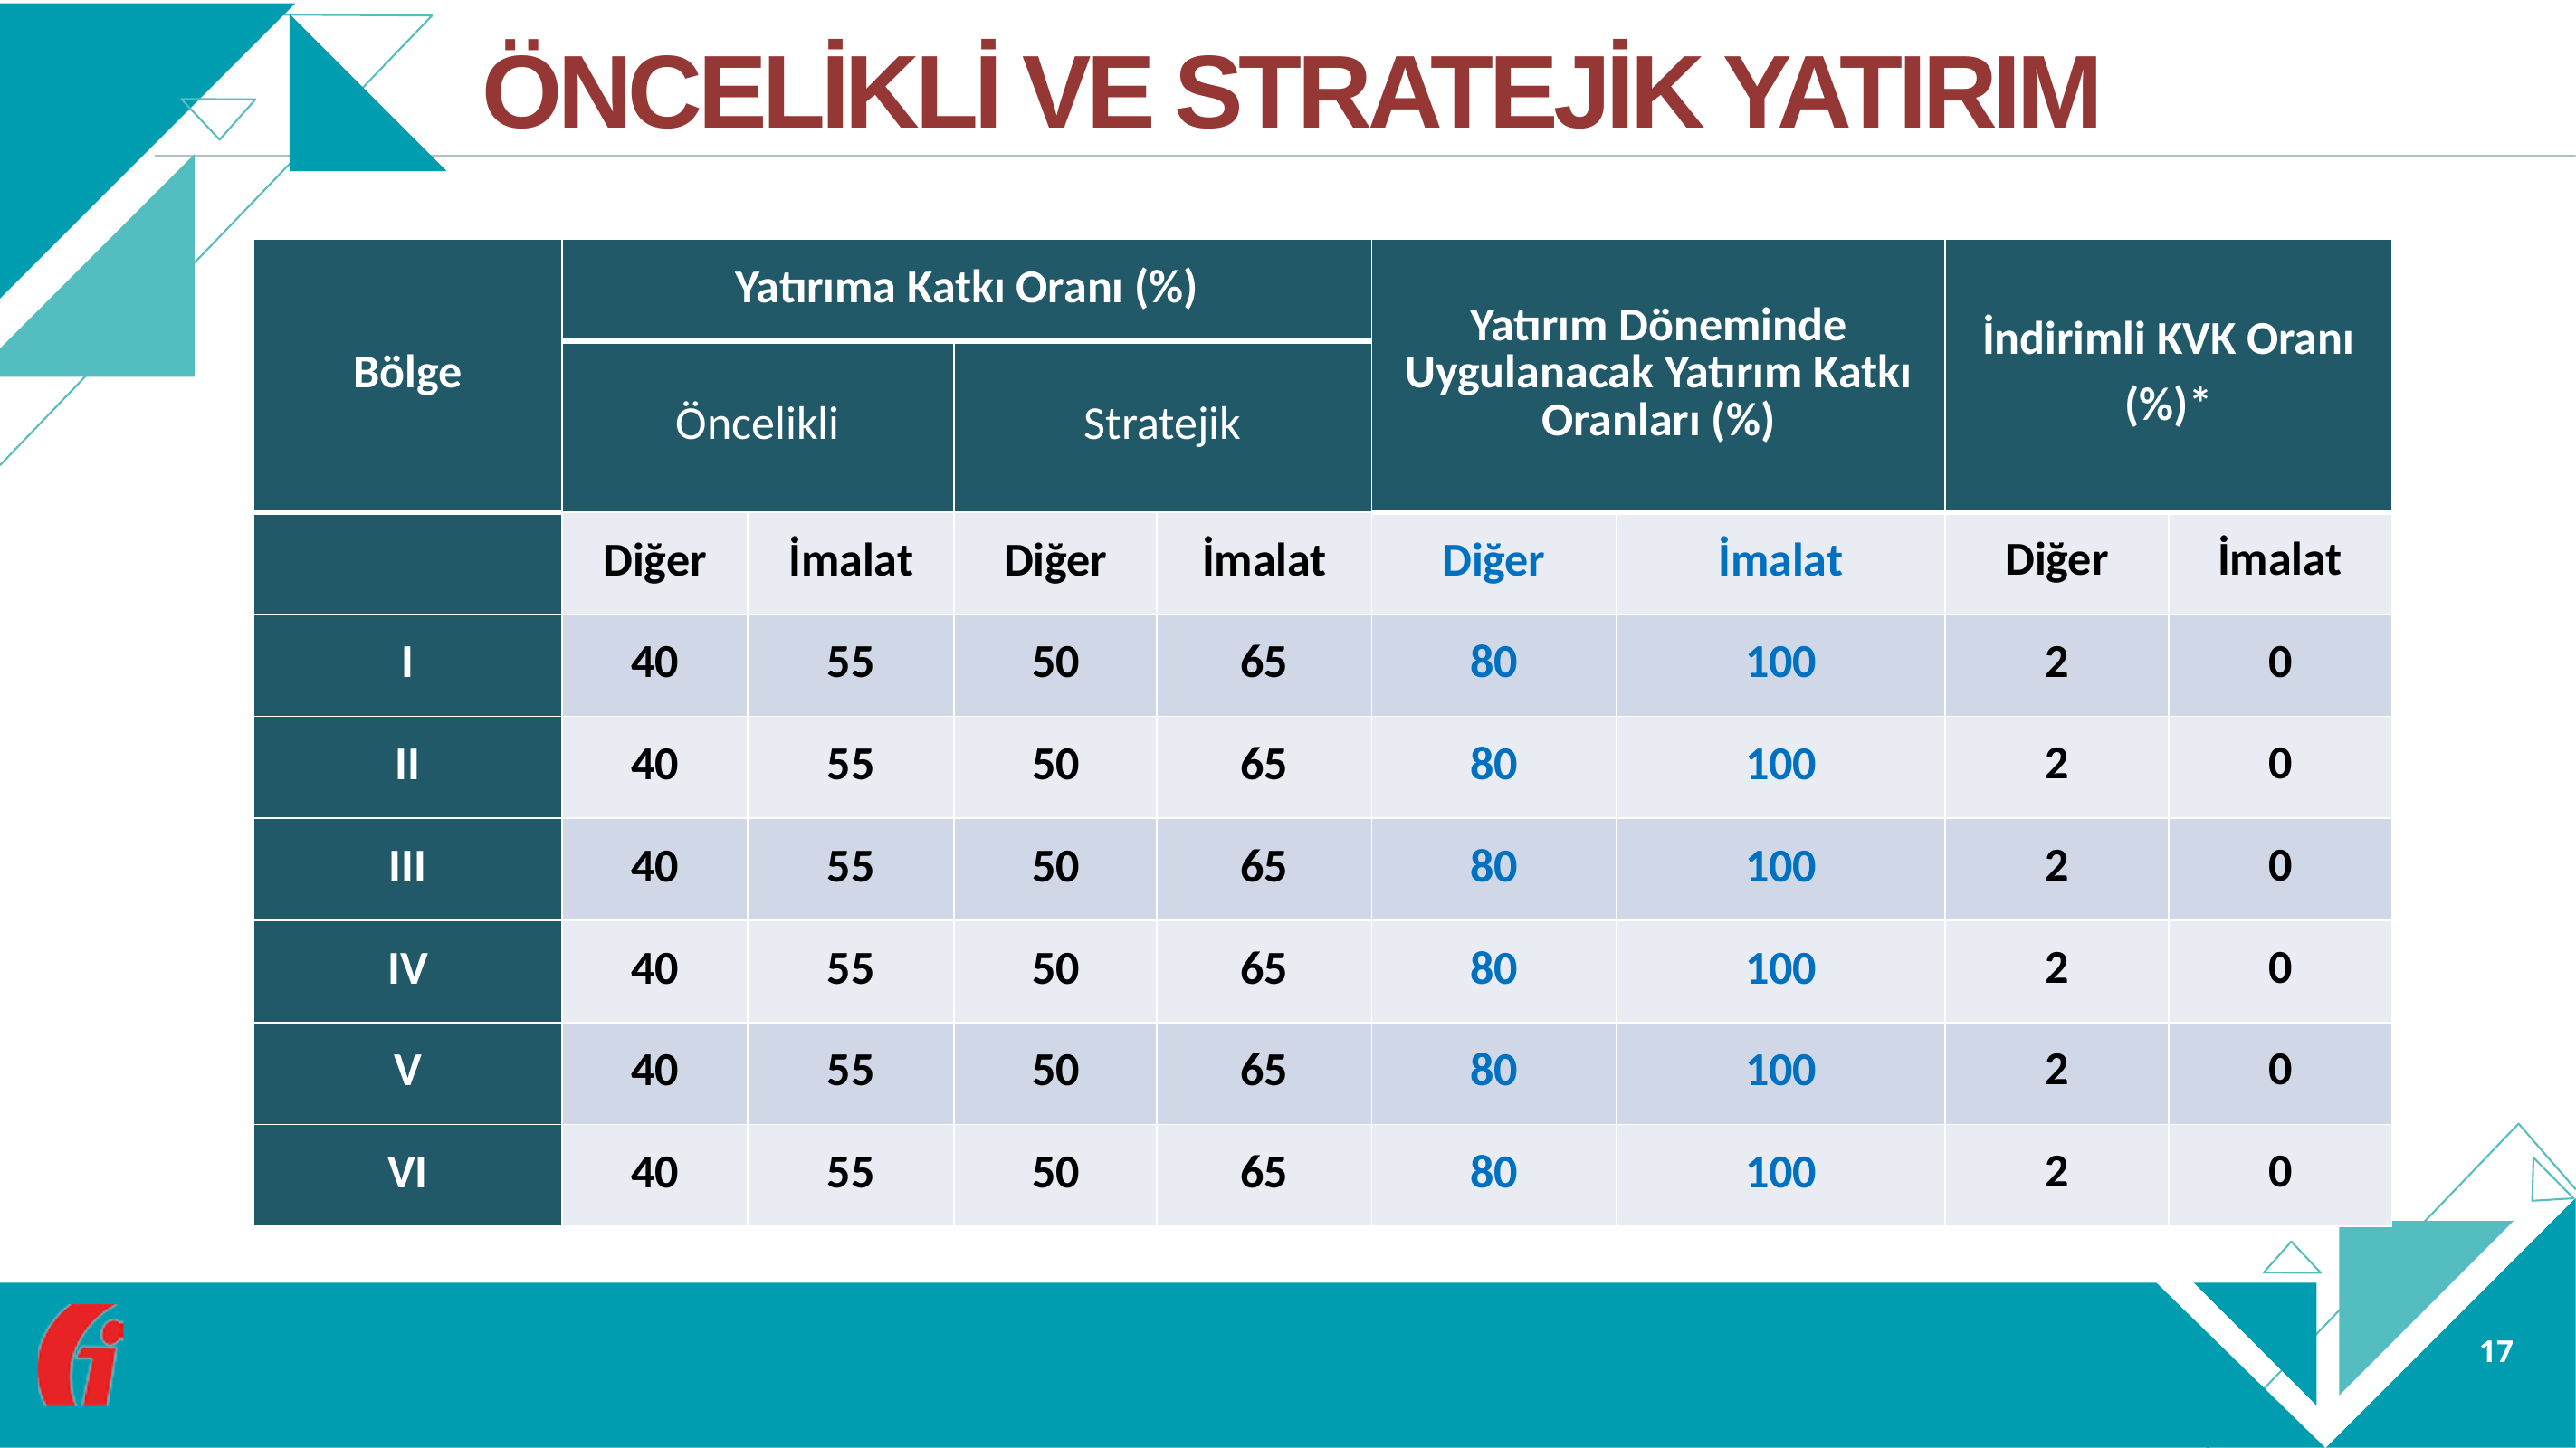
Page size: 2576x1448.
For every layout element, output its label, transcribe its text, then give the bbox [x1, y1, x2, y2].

text_box ÖNCELİKLİ VE STRATEJİK YATIRIM [0, 24, 2576, 149]
table_cell 80 [1372, 1024, 1616, 1124]
table_cell 50 [955, 717, 1156, 817]
text_box [0, 149, 289, 348]
table_cell 100 [1617, 1125, 1944, 1225]
table_cell 100 [1617, 615, 1944, 716]
table_cell 80 [1372, 717, 1616, 817]
table_cell 0 [2170, 819, 2391, 919]
table_cell [254, 515, 561, 614]
table_cell 80 [1372, 1125, 1616, 1225]
table_cell 55 [749, 1024, 953, 1124]
table_cell 40 [563, 1024, 747, 1124]
table_cell 2 [1946, 615, 2168, 716]
table_cell II [254, 717, 561, 817]
table_cell 50 [955, 1125, 1156, 1225]
table_cell Diğer [1946, 515, 2168, 614]
table_cell 2 [1946, 819, 2168, 919]
table_cell Diğer [955, 513, 1156, 614]
table_cell Diğer [1372, 515, 1616, 614]
table_cell 65 [1158, 717, 1371, 817]
table_cell 50 [955, 921, 1156, 1022]
table_cell 100 [1617, 1024, 1944, 1124]
text_box [0, 154, 195, 377]
text_box [276, 14, 289, 24]
table_cell 2 [1946, 1024, 2168, 1124]
table_cell İmalat [749, 513, 953, 614]
table_cell 65 [1158, 615, 1371, 716]
table_cell İmalat [1617, 515, 1944, 614]
table_cell 40 [563, 615, 747, 716]
table_cell 65 [1158, 1125, 1371, 1225]
table_cell 50 [955, 1024, 1156, 1124]
table_cell 55 [749, 615, 953, 716]
table_cell 100 [1617, 921, 1944, 1022]
table_cell Stratejik [955, 344, 1371, 511]
table_cell 50 [955, 615, 1156, 716]
table_cell 40 [563, 1125, 747, 1225]
table_cell III [254, 819, 561, 919]
table_cell 40 [563, 717, 747, 817]
table_cell 65 [1158, 921, 1371, 1022]
text_box [0, 377, 85, 466]
table_cell 2 [1946, 921, 2168, 1022]
table_cell 55 [749, 1125, 953, 1225]
text_box [2532, 1157, 2574, 1201]
text_box [291, 14, 433, 24]
table_cell I [254, 615, 561, 716]
table_cell 0 [2170, 717, 2391, 817]
table_cell V [254, 1024, 561, 1124]
table_cell 65 [1158, 819, 1371, 919]
table_cell 0 [2170, 1024, 2391, 1124]
table_header Yatırım Döneminde Uygulanacak Yatırım Katkı Oranları (%) [1372, 240, 1944, 510]
table_cell İmalat [2170, 515, 2391, 614]
table_cell 40 [563, 921, 747, 1022]
table_header İndirimli KVK Oranı (%)* [1946, 240, 2391, 510]
table_cell 55 [749, 921, 953, 1022]
text_box [2193, 1282, 2317, 1406]
table_cell 0 [2170, 921, 2391, 1022]
table_cell 2 [1946, 1125, 2168, 1225]
table_cell 40 [563, 819, 747, 919]
table_cell VI [254, 1125, 561, 1225]
text_box [0, 3, 296, 24]
table_cell Öncelikli [563, 344, 953, 511]
table_cell 100 [1617, 717, 1944, 817]
text_box [2325, 1197, 2576, 1448]
text_box [289, 149, 447, 172]
table_cell 100 [1617, 819, 1944, 919]
text_box [2263, 1241, 2322, 1273]
table_cell 55 [749, 717, 953, 817]
table_cell 80 [1372, 819, 1616, 919]
table_cell 50 [955, 819, 1156, 919]
text_box [37, 1304, 124, 1406]
table_cell 0 [2170, 615, 2391, 716]
table_header Bölge [254, 240, 561, 510]
text_box [289, 14, 300, 24]
table_cell 0 [2170, 1125, 2391, 1225]
table_cell 55 [749, 819, 953, 919]
table_header Yatırıma Katkı Oranı (%) [563, 240, 1371, 338]
table_cell 2 [1946, 717, 2168, 817]
table_cell Diğer [563, 513, 747, 614]
table_cell 80 [1372, 615, 1616, 716]
text_box [0, 149, 149, 299]
table_cell İmalat [1158, 513, 1371, 614]
slide_number 17 [2475, 1340, 2517, 1448]
table_cell 65 [1158, 1024, 1371, 1124]
table_cell 80 [1372, 921, 1616, 1022]
text_box [2339, 1221, 2514, 1396]
table_cell IV [254, 921, 561, 1022]
